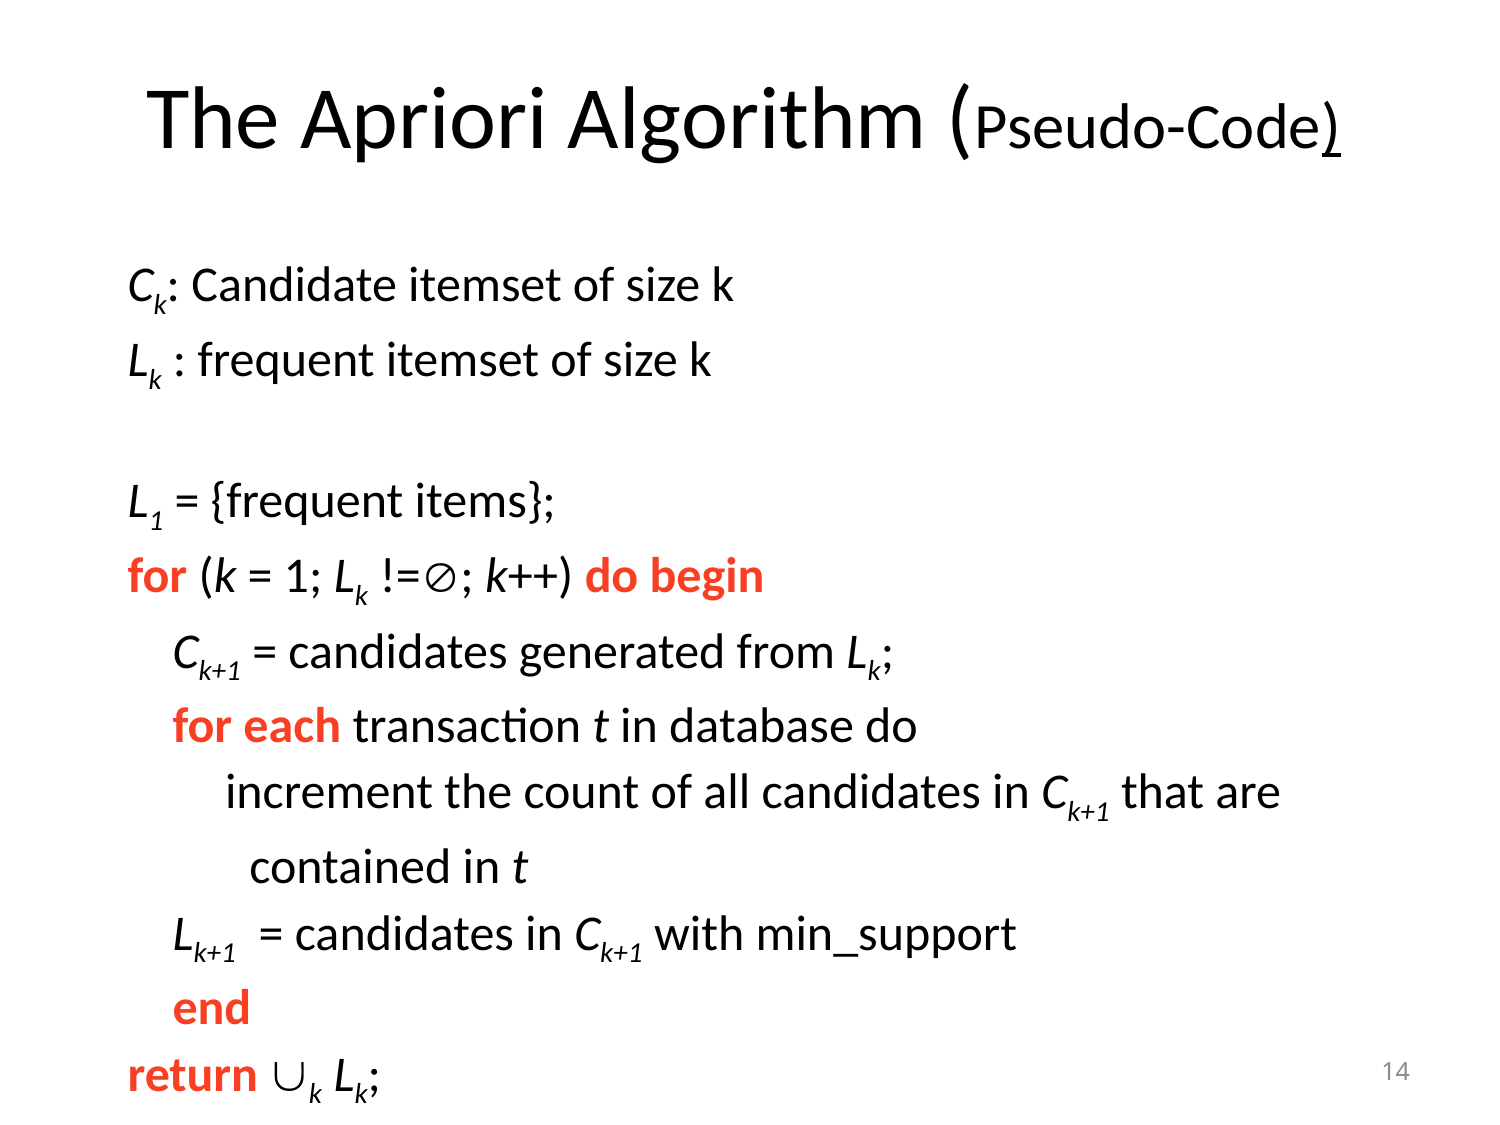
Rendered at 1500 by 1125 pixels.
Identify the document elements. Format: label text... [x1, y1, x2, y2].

list Ck: Candidate itemset of size k Lk : frequent itemset of size k L1 = {frequent items}; for (k = 1; Lk !=; k++) do begin Ck+1 = candidates generated from Lk; for each transaction t in database do increment the count of all candidates in Ck+1 that are contained in t Lk+1 = candidates in Ck+1 with min_support end return k Lk; [112, 237, 1413, 1088]
slide_number 14 [1074, 1042, 1425, 1103]
title The Apriori Algorithm (Pseudo-Code) [125, 50, 1363, 175]
